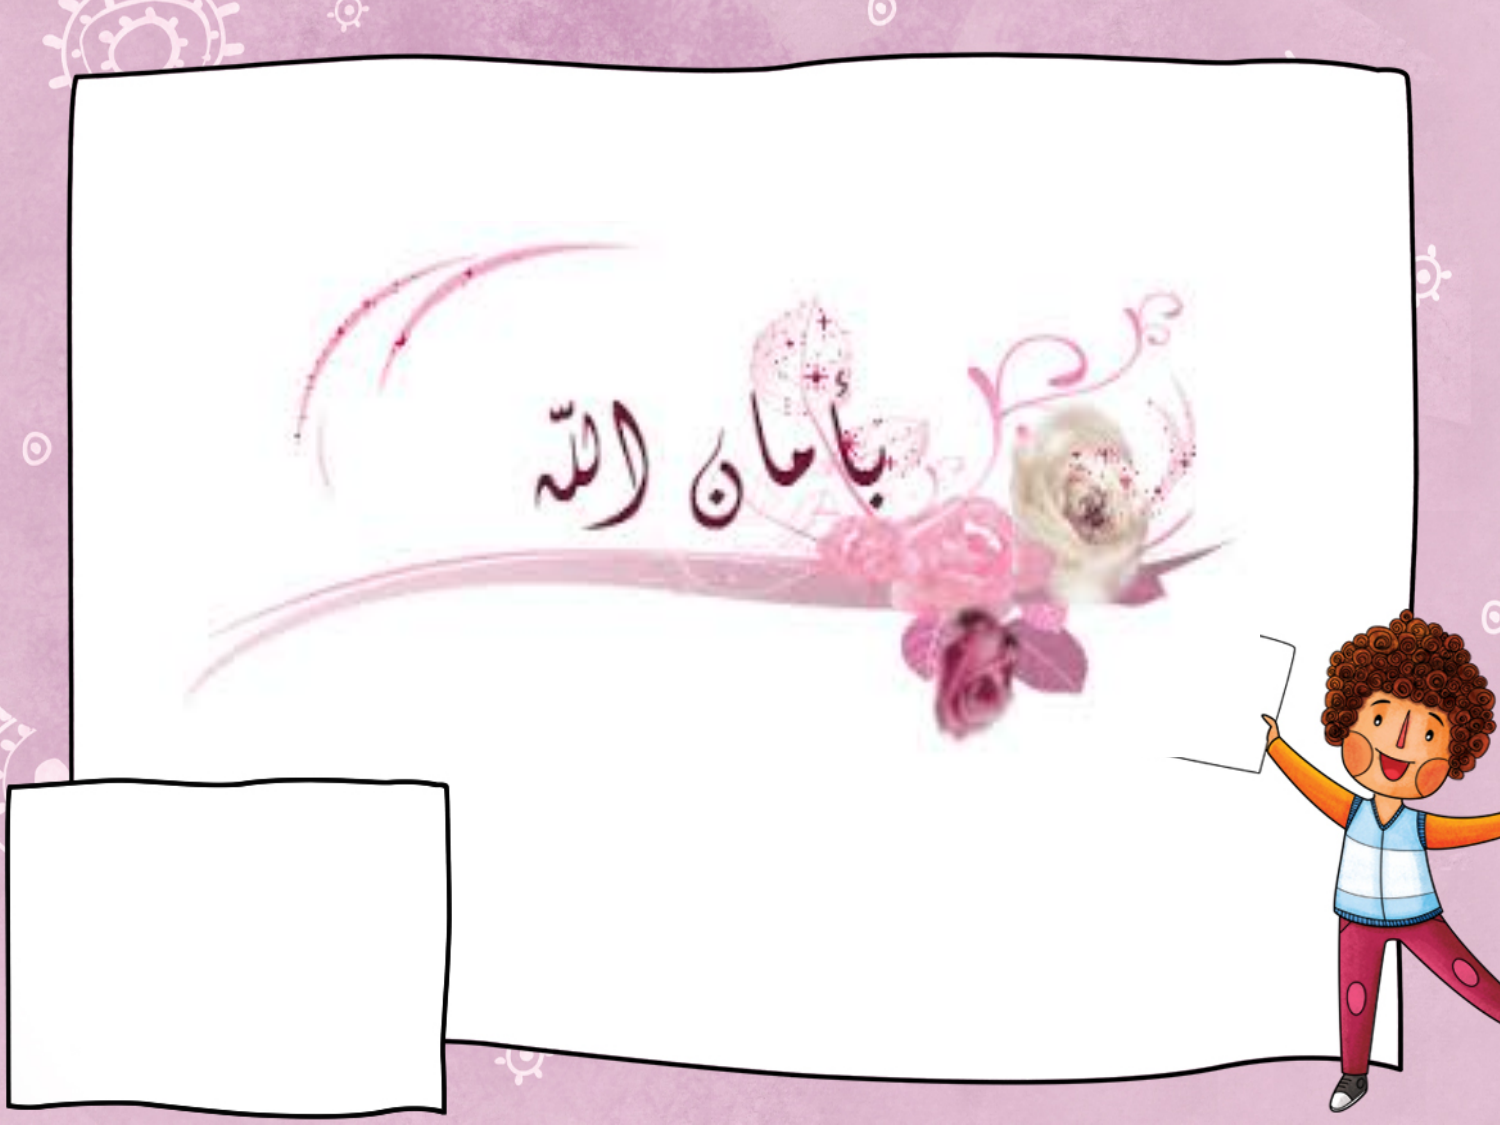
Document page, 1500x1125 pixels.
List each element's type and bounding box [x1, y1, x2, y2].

picture [0, 0, 1500, 1125]
title [75, 45, 1425, 139]
list [158, 221, 1261, 758]
